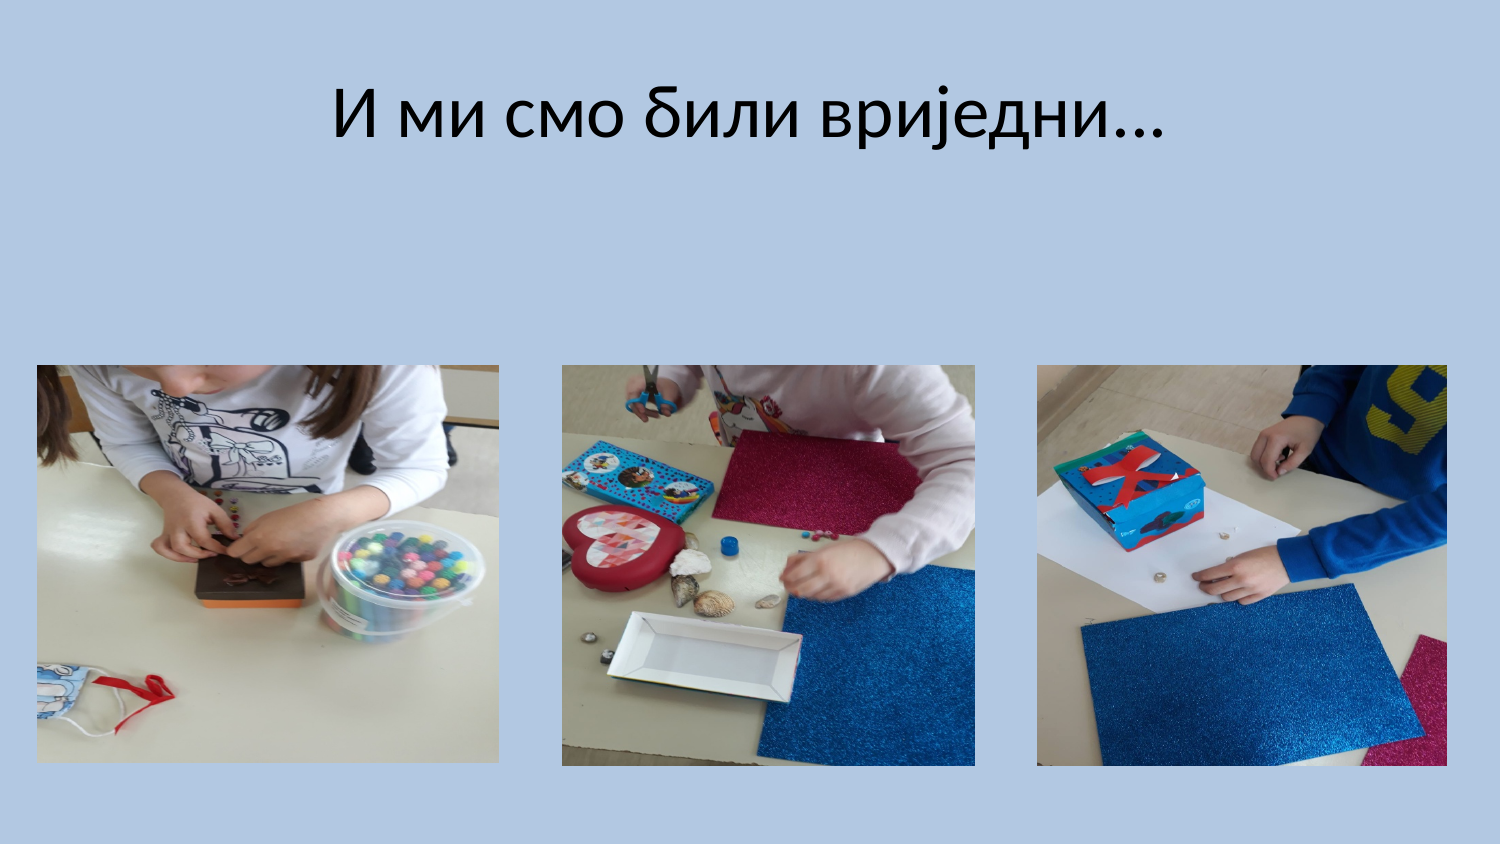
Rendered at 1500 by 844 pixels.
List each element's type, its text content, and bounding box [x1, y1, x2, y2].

picture [562, 365, 976, 766]
picture [1037, 365, 1447, 766]
picture [37, 365, 500, 763]
title И ми смо били вриједни... [112, 28, 1388, 188]
